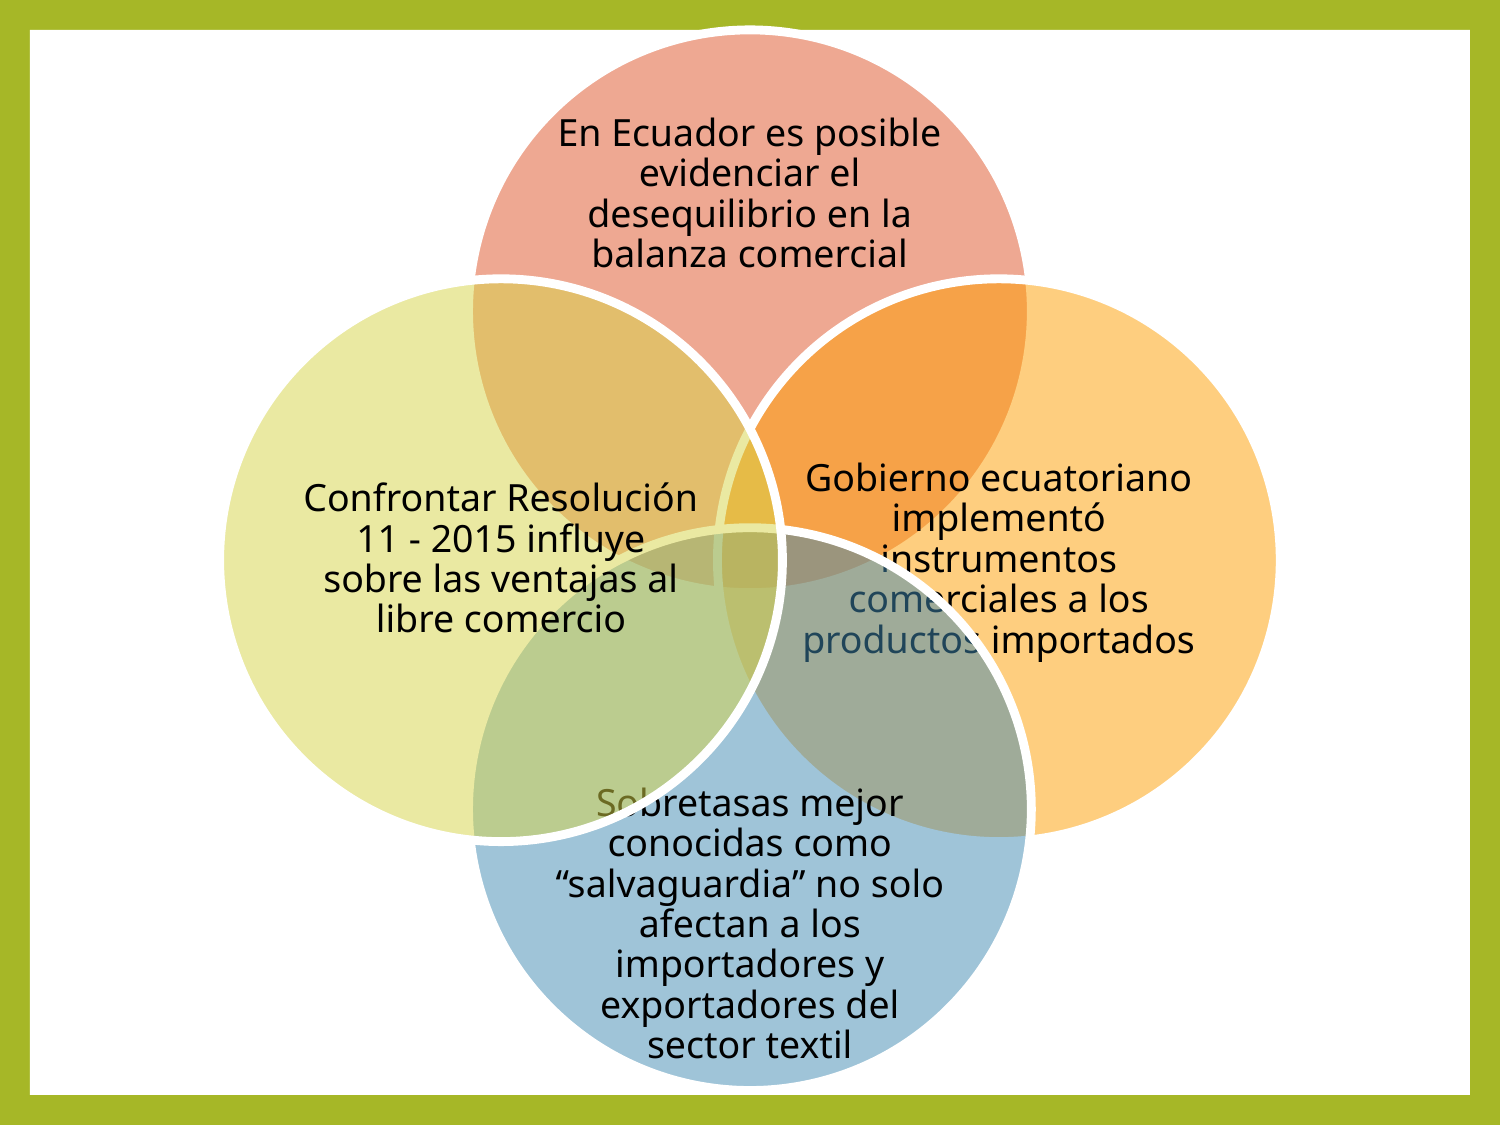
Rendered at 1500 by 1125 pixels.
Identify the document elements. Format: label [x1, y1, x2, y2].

text_box [74, 18, 1426, 1102]
